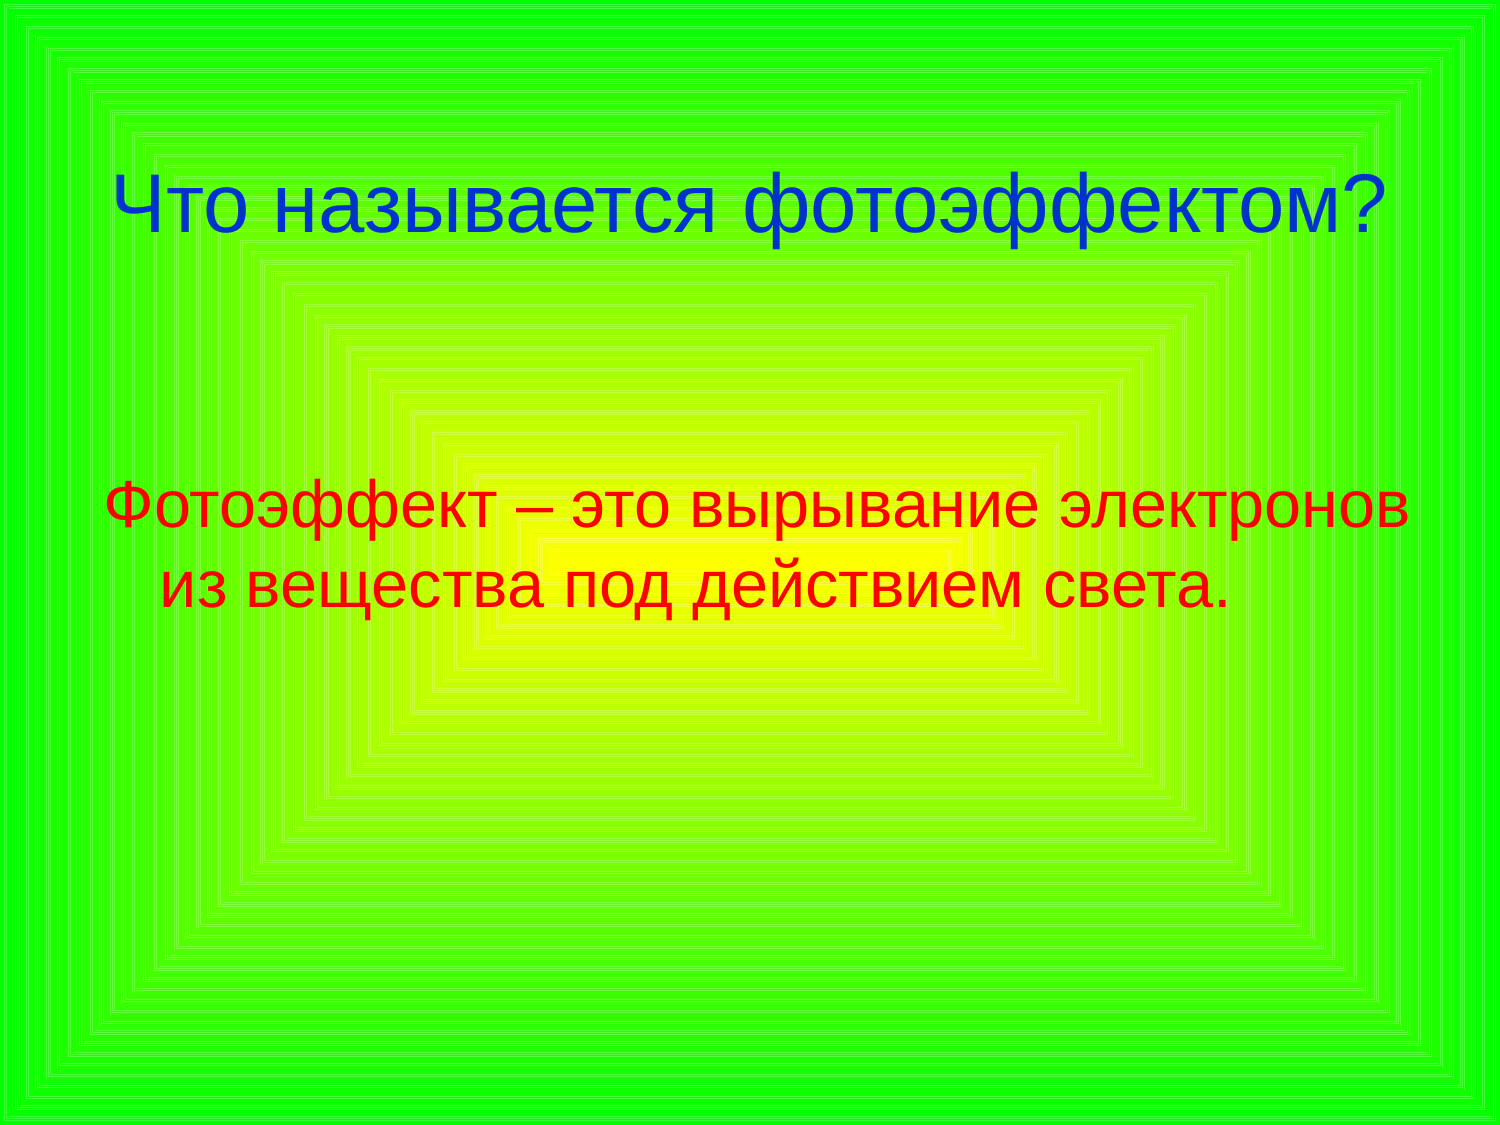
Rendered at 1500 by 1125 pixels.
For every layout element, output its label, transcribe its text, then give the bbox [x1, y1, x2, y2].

title Что называется фотоэффектом? [74, 89, 1426, 410]
list Фотоэффект – это вырывание электронов из вещества под действием света. [88, 266, 1439, 1010]
